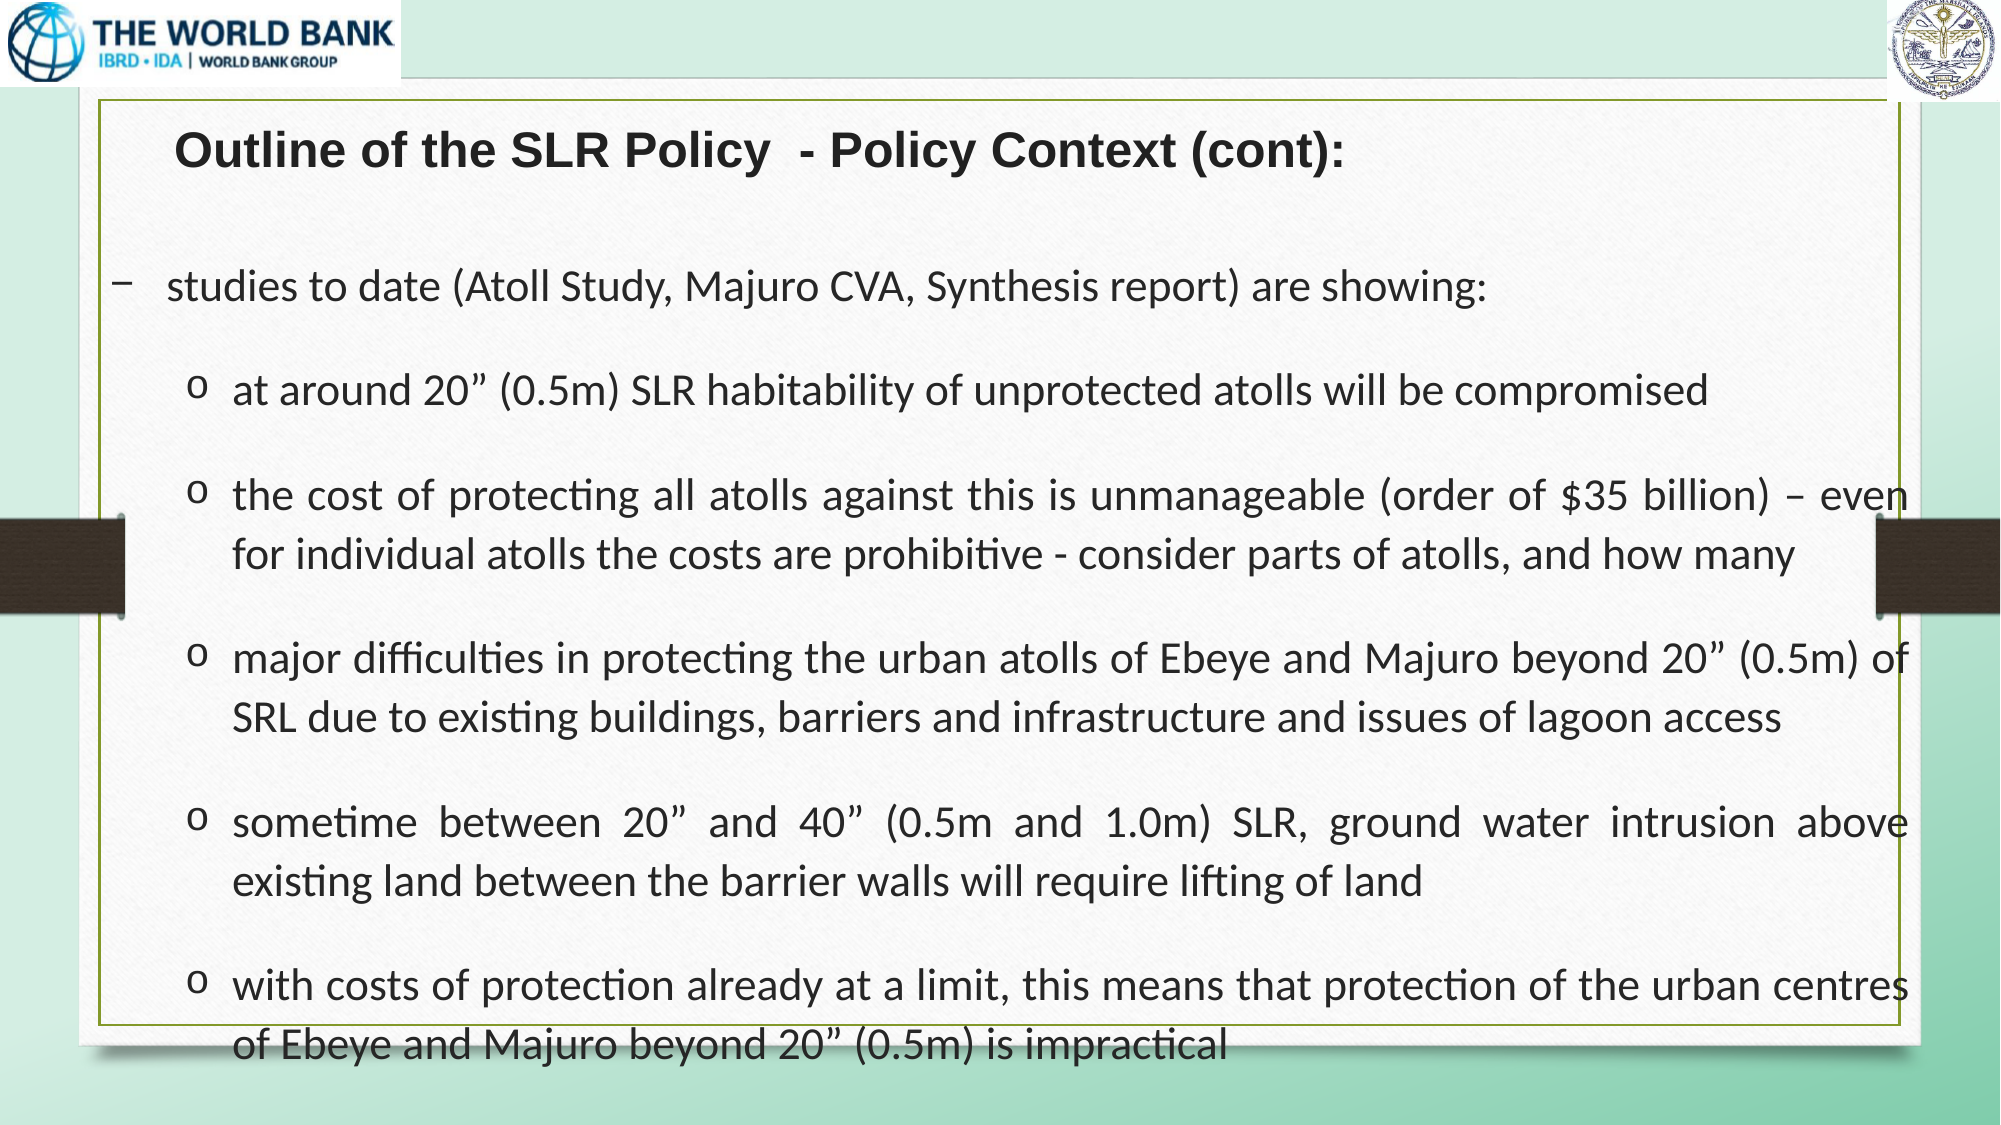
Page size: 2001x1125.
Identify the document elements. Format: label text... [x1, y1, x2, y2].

picture [0, 0, 2001, 1125]
list studies to date (Atoll Study, Majuro CVA, Synthesis report) are showing: at around 20” (0.5m) SLR habitability of unprotected atolls will be compromised the cost of protecting all atolls against this is unmanageable (order of $35 billion) – even for individual atolls the costs are prohibitive - consider parts of atolls, and how many major difficulties in protecting the urban atolls of Ebeye and Majuro beyond 20” (0.5m) of SRL due to existing buildings, barriers and infrastructure and issues of lagoon access sometime between 20” and 40” (0.5m and 1.0m) SLR, ground water intrusion above existing land between the barrier walls will require lifting of land with costs of protection already at a limit, this means that protection of the urban centres of Ebeye and Majuro beyond 20” (0.5m) is impractical [95, 236, 1927, 1112]
title Outline of the SLR Policy - Policy Context (cont): [159, 102, 1841, 220]
